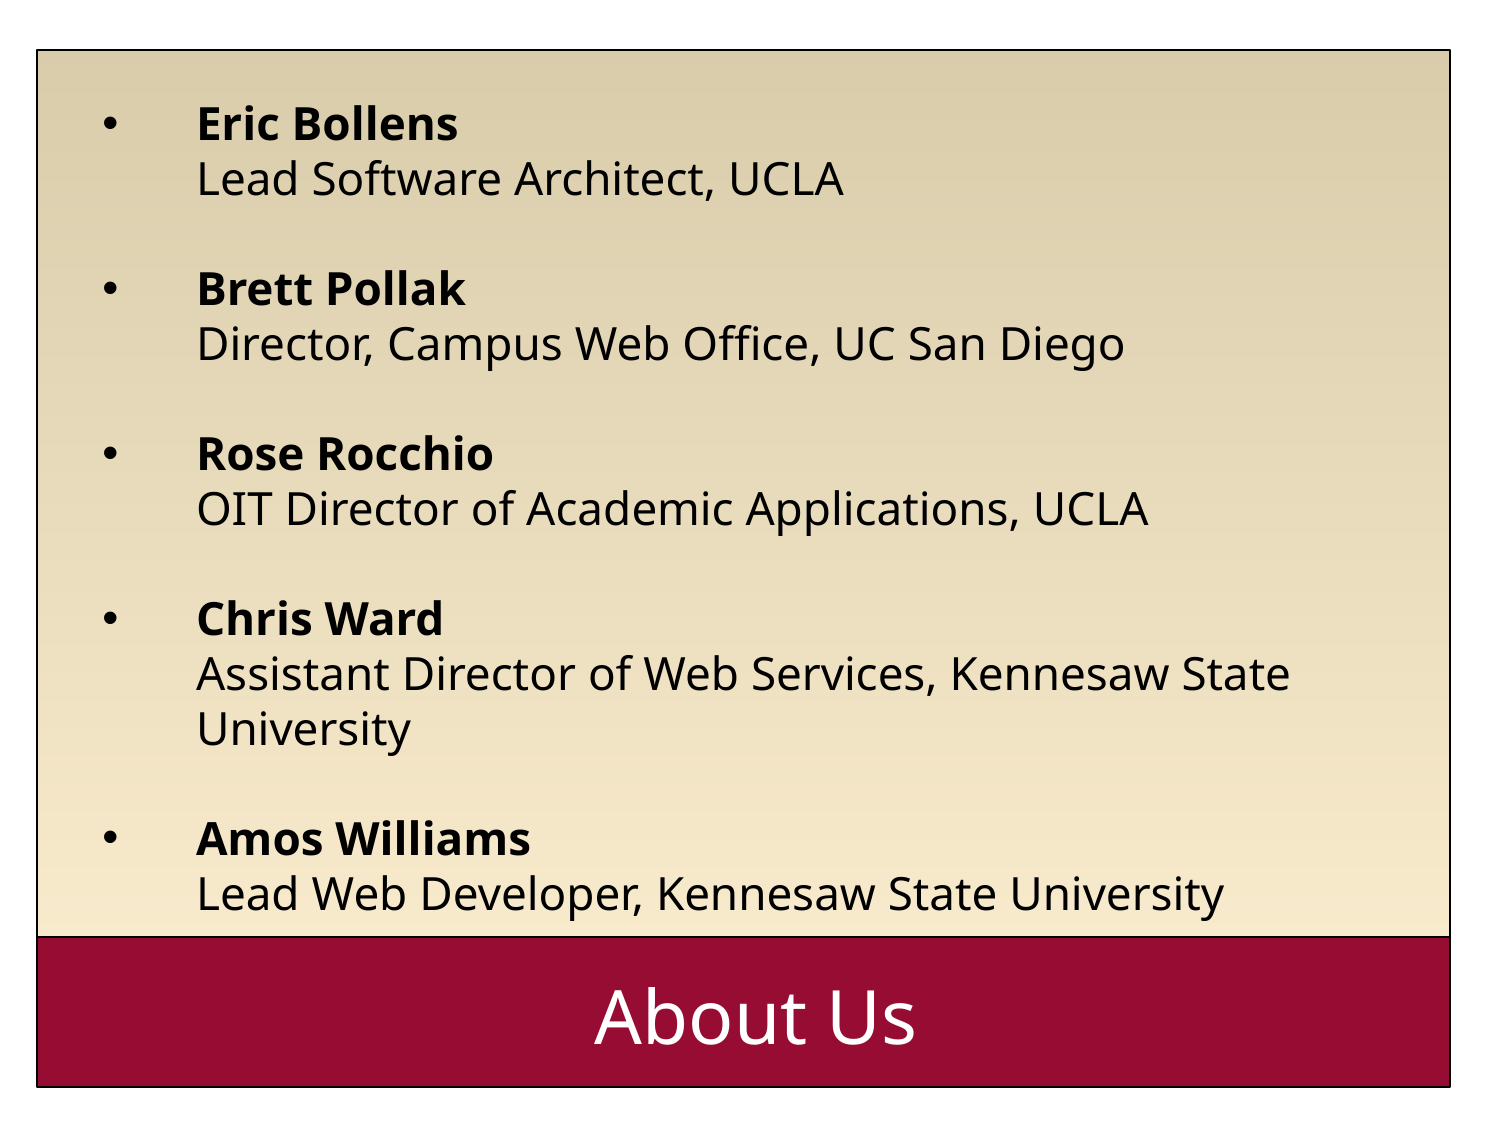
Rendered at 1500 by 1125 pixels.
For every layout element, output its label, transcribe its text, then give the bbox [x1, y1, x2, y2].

text_box About Us [24, 962, 1488, 1068]
text_box [35, 935, 1452, 962]
text_box [35, 1068, 1452, 1089]
text_box Eric Bollens Lead Software Architect, UCLA Brett Pollak Director, Campus Web Office, UC San Diego Rose Rocchio OIT Director of Academic Applications, UCLA Chris Ward Assistant Director of Web Services, Kennesaw State University Amos Williams Lead Web Developer, Kennesaw State University [87, 87, 1400, 927]
